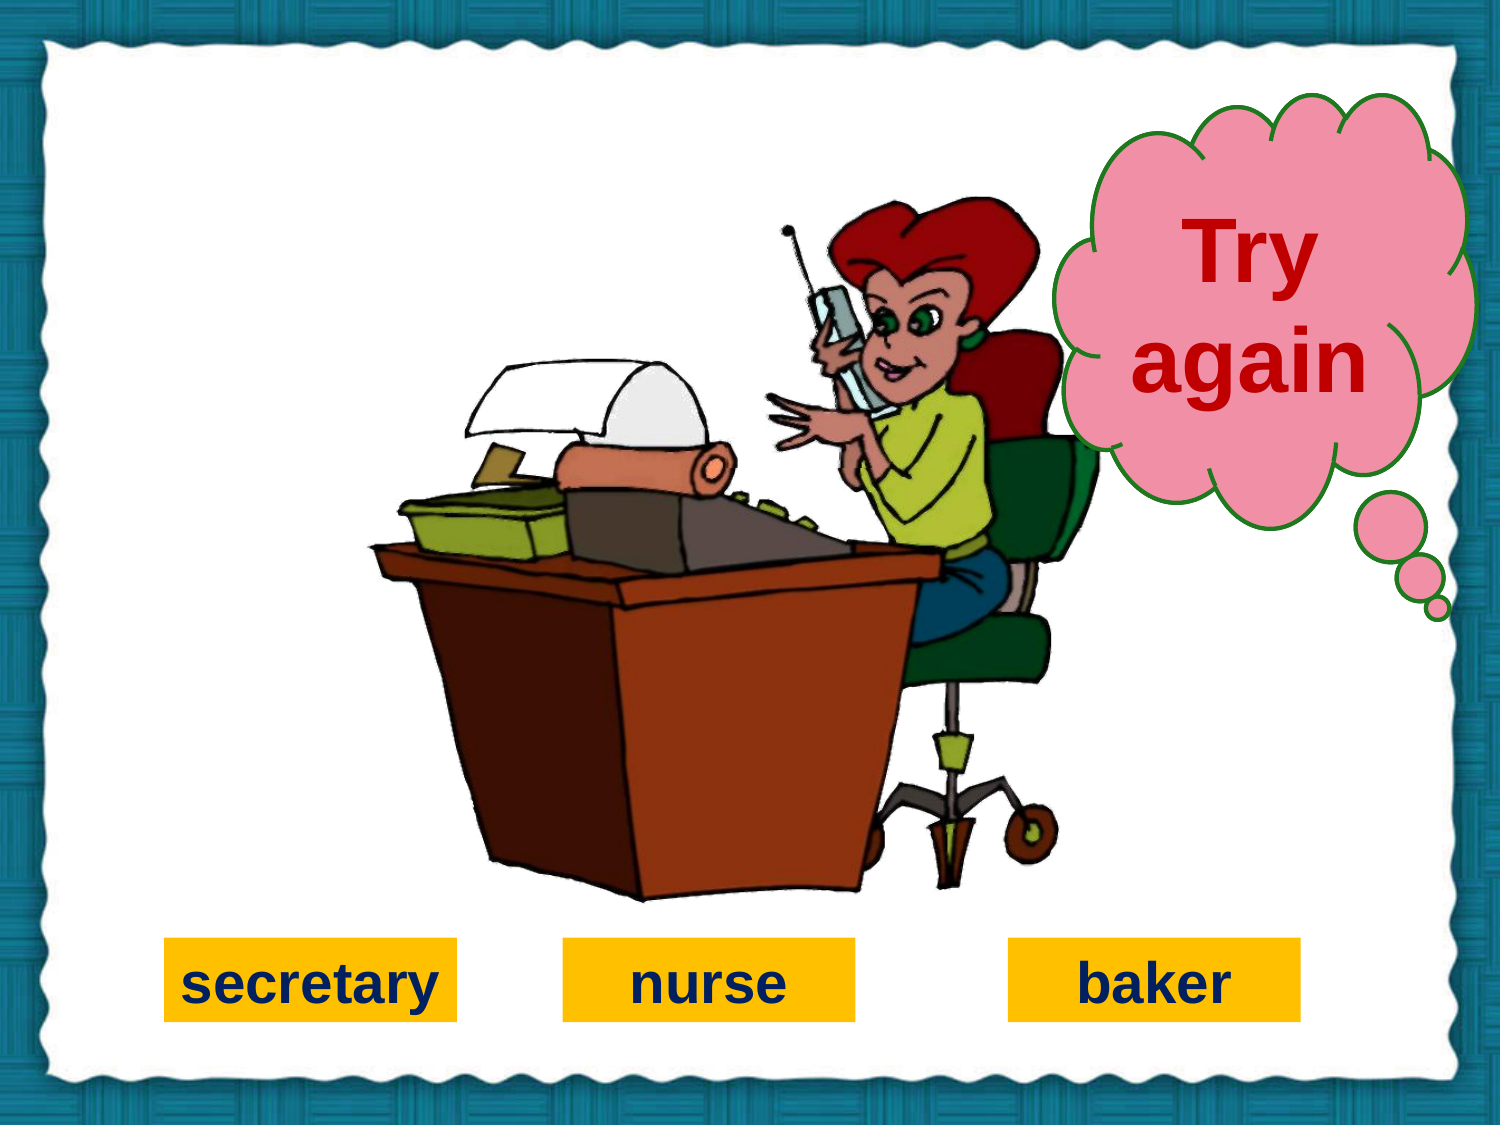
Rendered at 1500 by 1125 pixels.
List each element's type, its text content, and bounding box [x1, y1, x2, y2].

text_box Try again [1353, 489, 1452, 622]
text_box Try again [1118, 92, 1479, 531]
picture [0, 0, 1500, 1125]
text_box baker [1007, 937, 1301, 1023]
text_box nurse [562, 970, 856, 1023]
text_box secretary [164, 937, 457, 1023]
